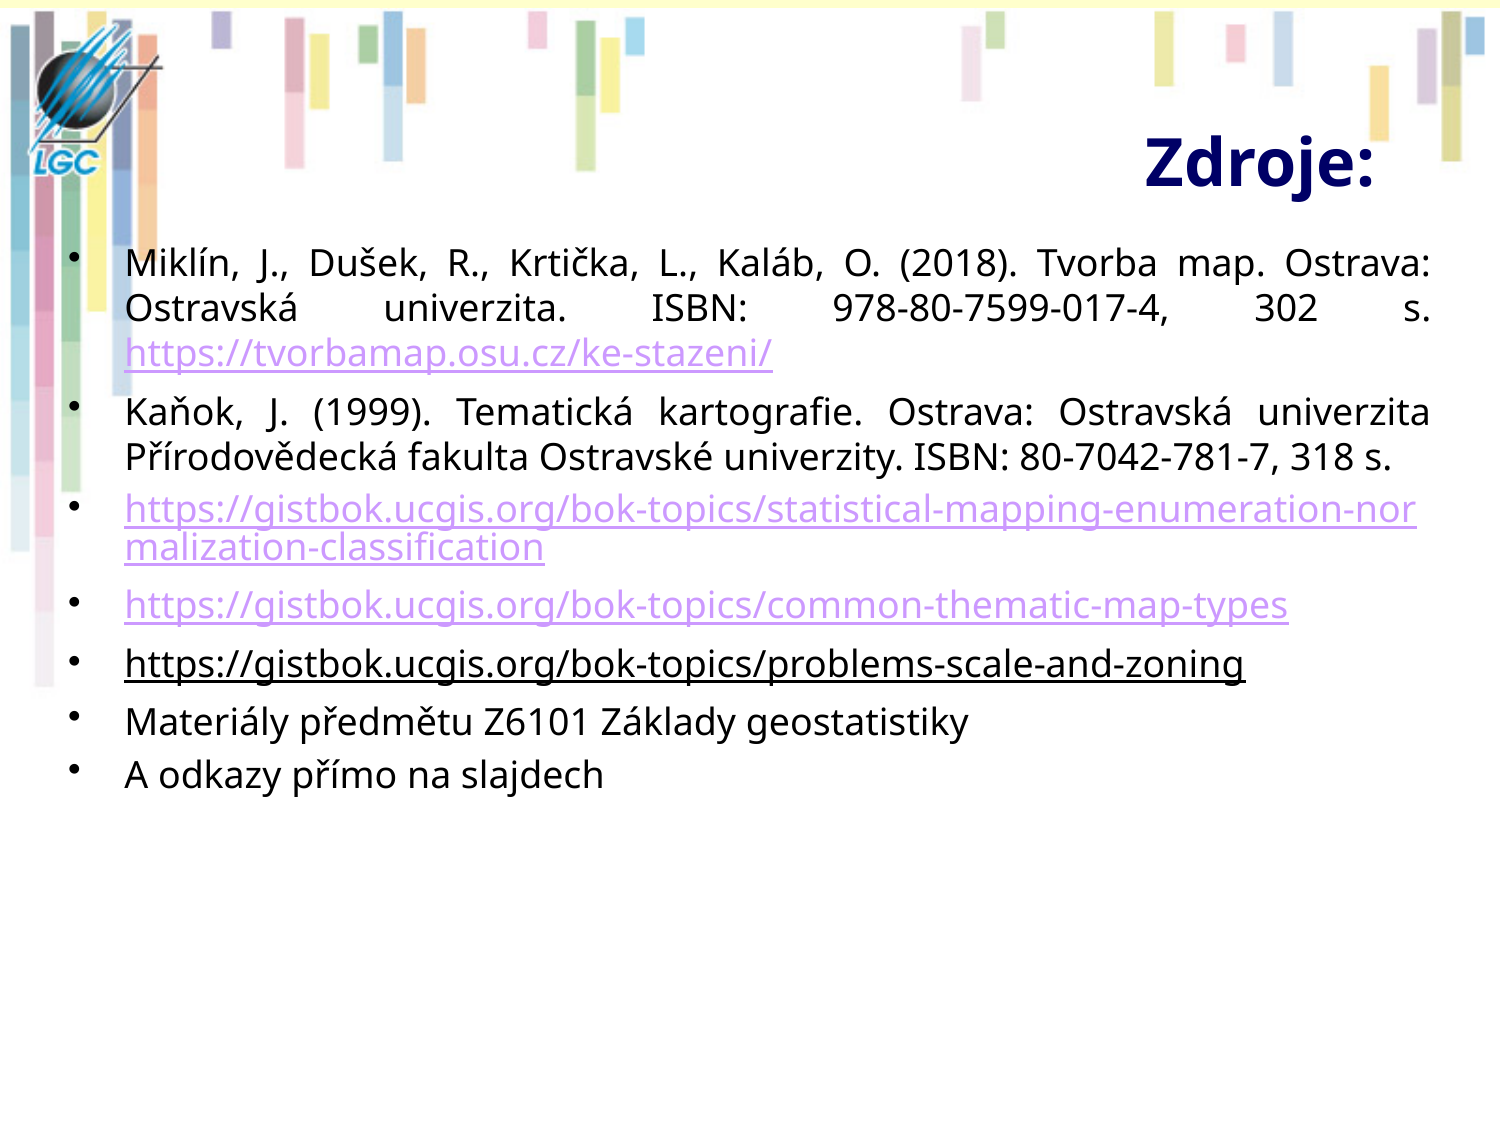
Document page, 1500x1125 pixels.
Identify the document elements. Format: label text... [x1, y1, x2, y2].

title Zdroje: [182, 30, 1426, 210]
list Miklín, J., Dušek, R., Krtička, L., Kaláb, O. (2018). Tvorba map. Ostrava: Ostravská univerzita. ISBN: 978-80-7599-017-4, 302 s. https://tvorbamap.osu.cz/ke-stazeni/ Kaňok, J. (1999). Tematická kartografie. Ostrava: Ostravská univerzita Přírodovědecká fakulta Ostravské univerzity. ISBN: 80-7042-781-7, 318 s. https://gistbok.ucgis.org/bok-topics/statistical-mapping-enumeration-normalization-classification https://gistbok.ucgis.org/bok-topics/common-thematic-map-types https://gistbok.ucgis.org/bok-topics/problems-scale-and-zoning Materiály předmětu Z6101 Základy geostatistiky A odkazy přímo na slajdech [53, 231, 1447, 963]
picture [0, 8, 1500, 1125]
